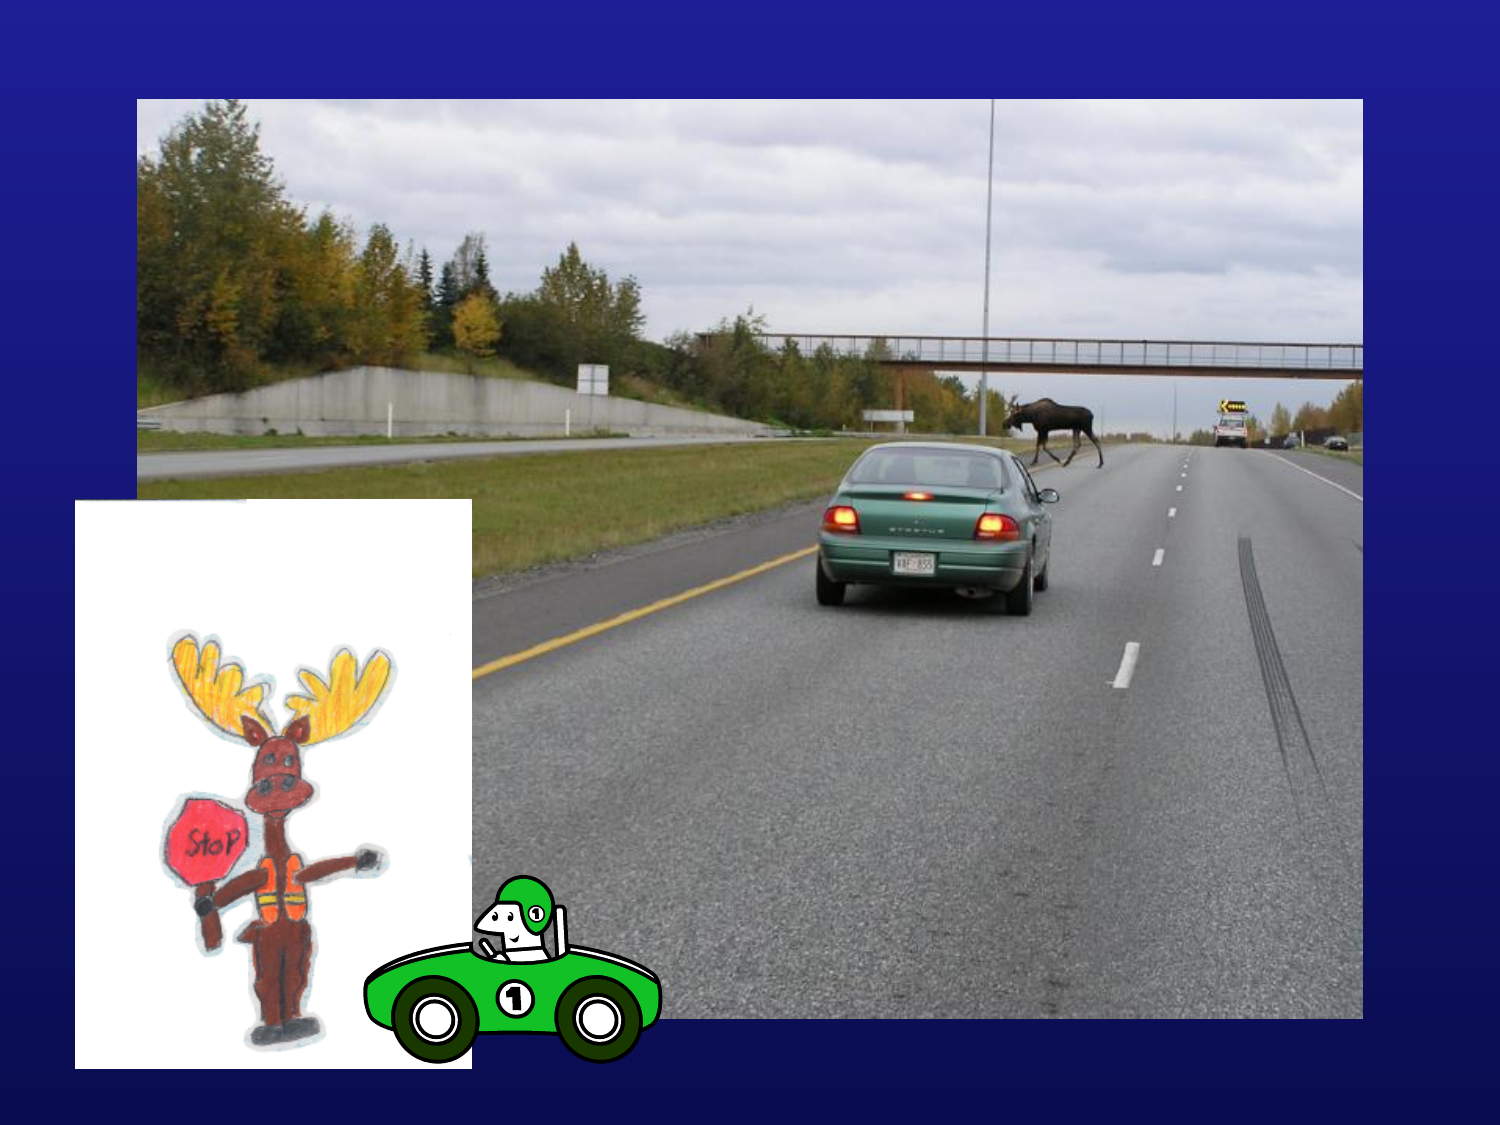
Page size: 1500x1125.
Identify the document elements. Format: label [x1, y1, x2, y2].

picture [74, 99, 1363, 1069]
